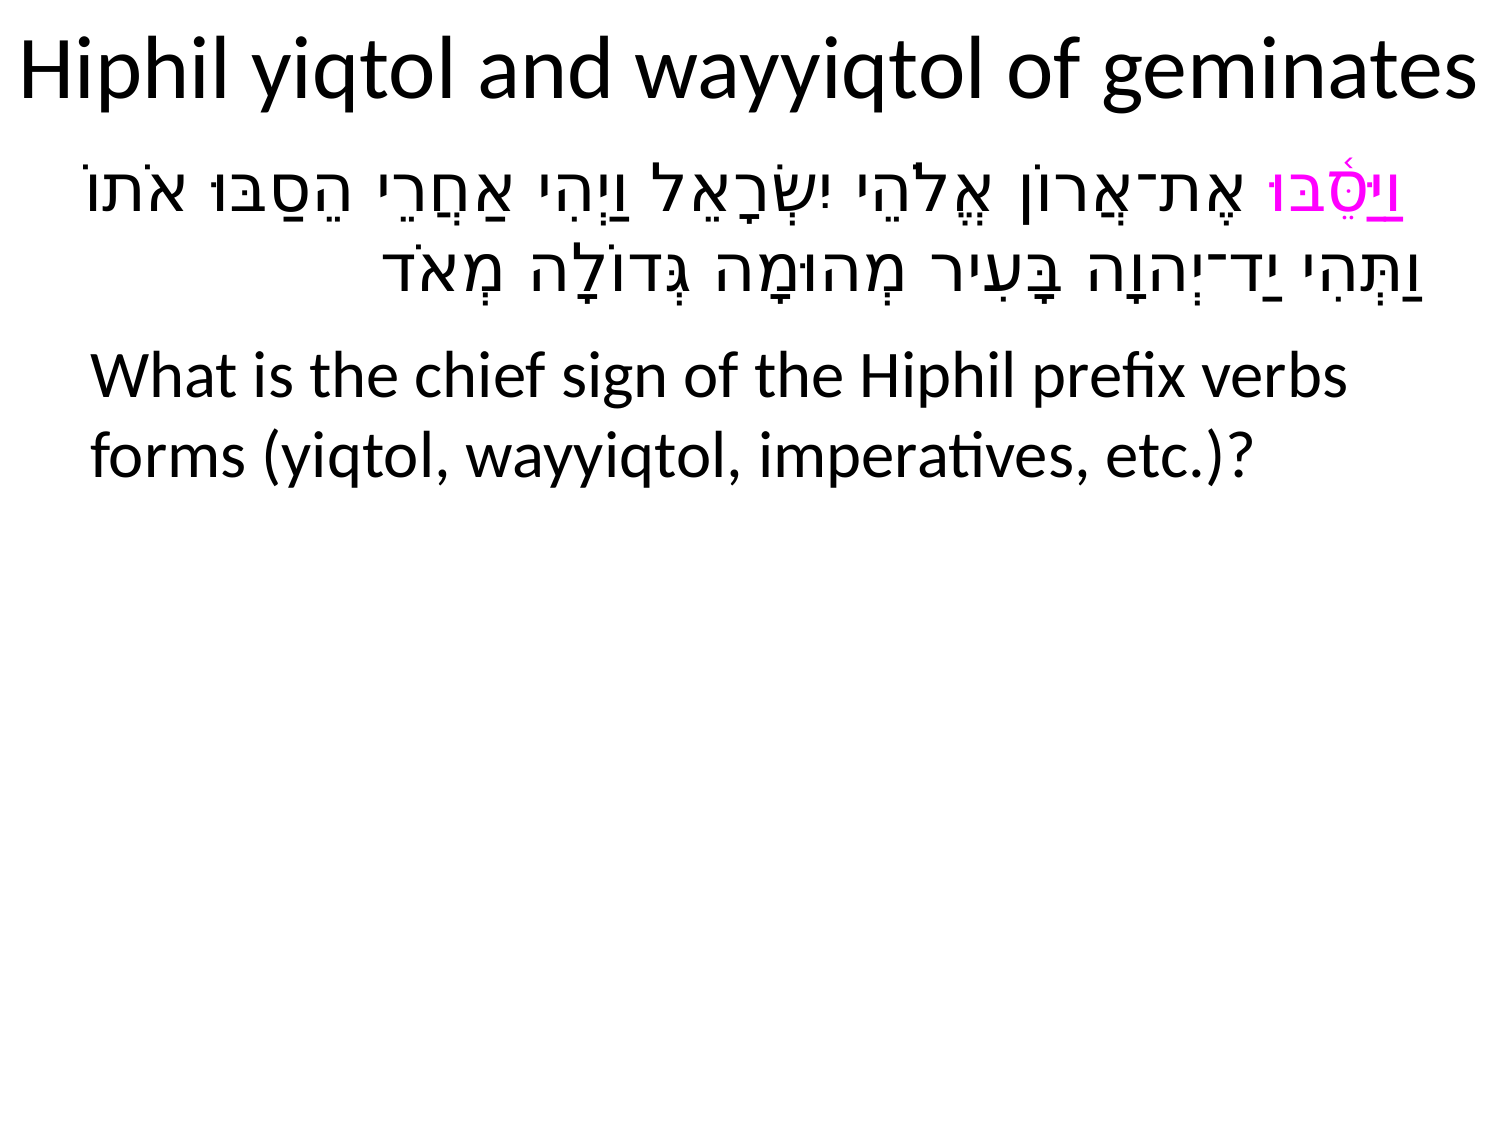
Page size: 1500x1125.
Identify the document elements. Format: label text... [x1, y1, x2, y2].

list What is the chief sign of the Hiphil prefix verbs forms (yiqtol, wayyiqtol, imperatives, etc.)? [75, 323, 1425, 1036]
text_box וַיַּסֵּ֫בּוּ אֶת־אֲרוֹן אֱלֹהֵי יִשְׂרָאֵל וַיְהִי אַחֲרֵי הֵסַבּוּ אֹתוֹ וַתְּהִי יַד־יְהוָה בָּעִיר מְהוּמָה גְּדוֹלָה מְאֹד [0, 137, 1438, 325]
title Hiphil yiqtol and wayyiqtol of geminates [0, 0, 1500, 125]
